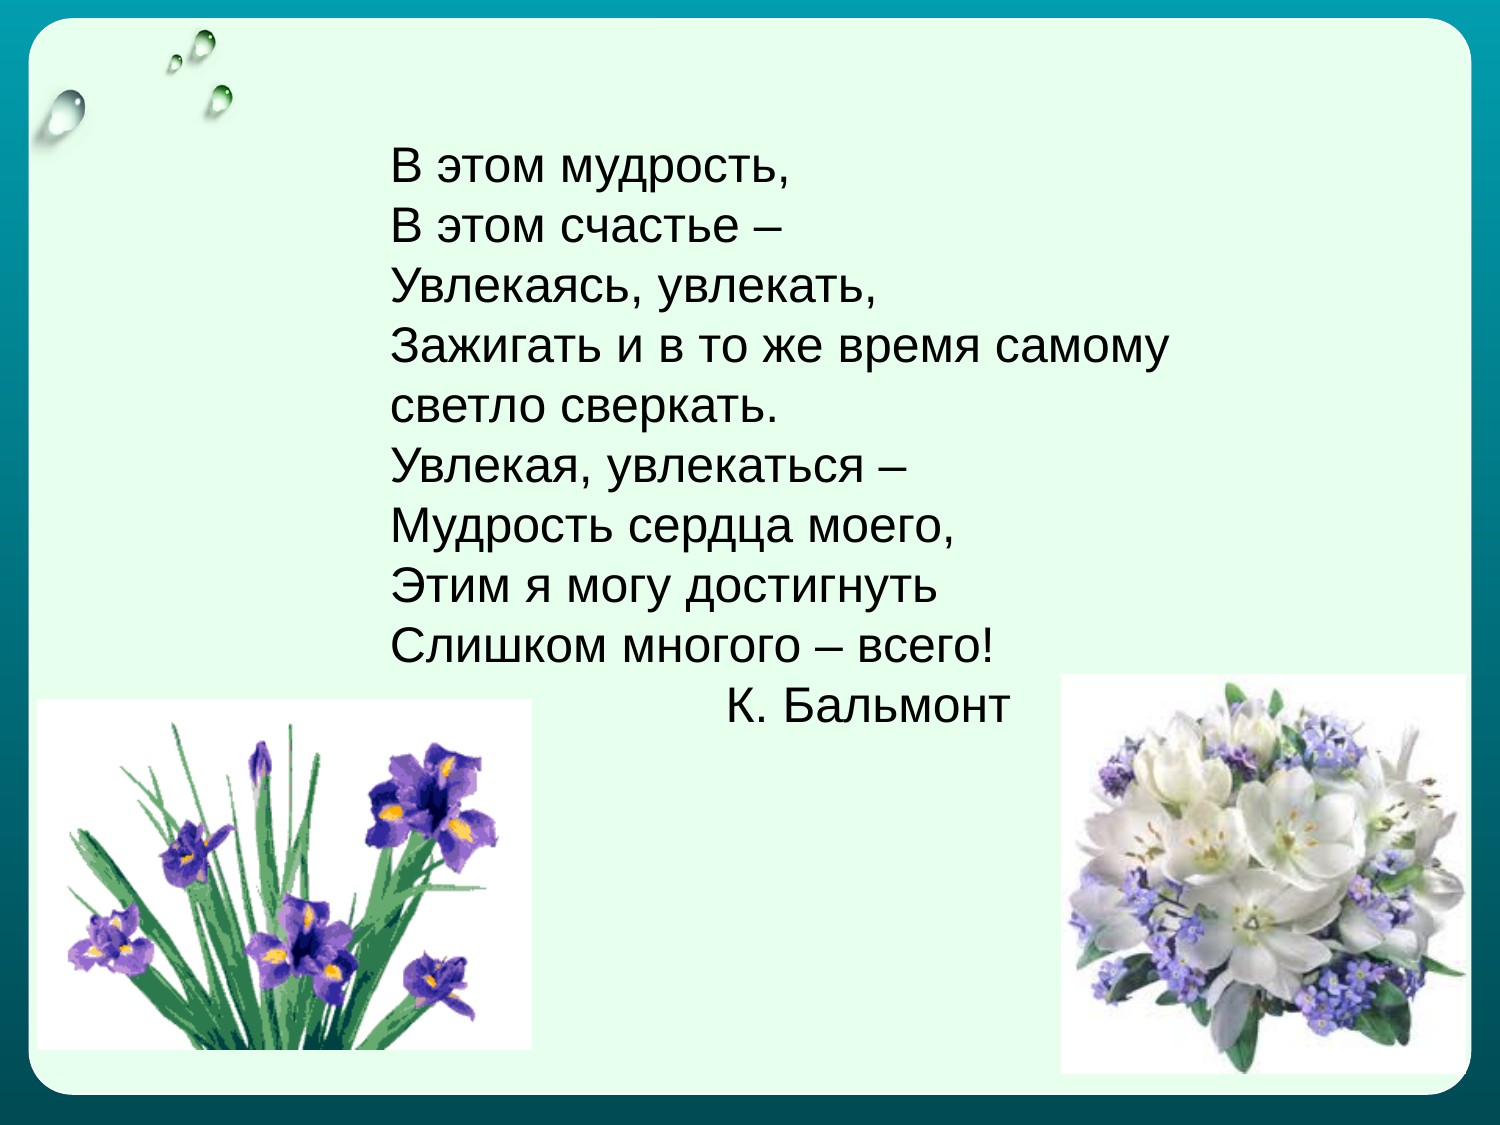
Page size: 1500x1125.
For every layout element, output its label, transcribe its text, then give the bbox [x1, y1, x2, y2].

picture [37, 699, 532, 1051]
picture [17, 0, 243, 195]
picture [1061, 674, 1466, 1074]
text_box В этом мудрость, В этом счастье – Увлекаясь, увлекать, Зажигать и в то же время самому светло сверкать. Увлекая, увлекаться – Мудрость сердца моего, Этим я могу достигнуть Слишком многого – всего! К. Бальмонт [374, 124, 1213, 905]
